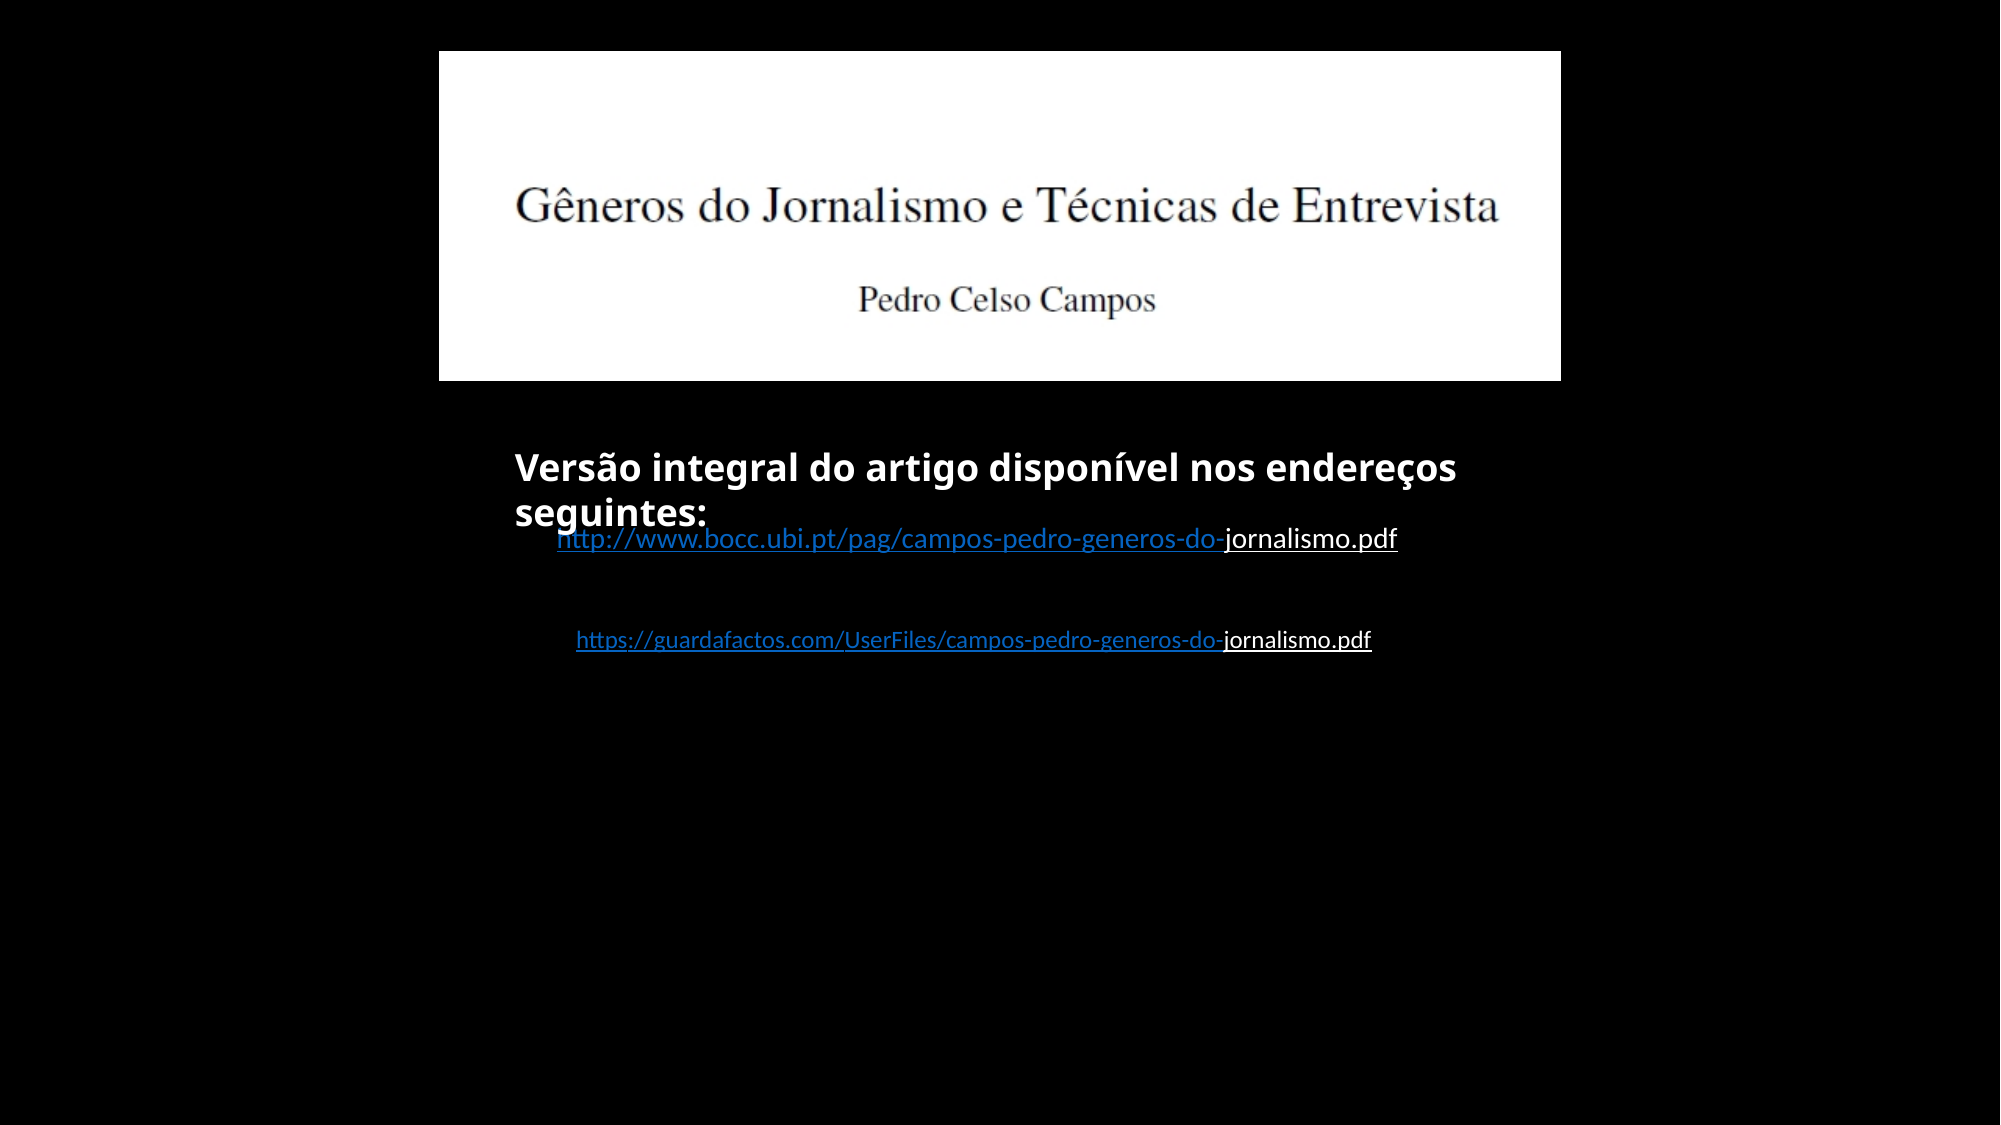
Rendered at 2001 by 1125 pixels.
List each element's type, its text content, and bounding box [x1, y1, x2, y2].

text_box http://www.bocc.ubi.pt/pag/campos-pedro-generos-do-jornalismo.pdf [541, 542, 1428, 562]
picture [439, 51, 1561, 381]
text_box https://guardafactos.com/UserFiles/campos-pedro-generos-do-jornalismo.pdf [561, 616, 1409, 661]
text_box Versão integral do artigo disponível nos endereços seguintes: [500, 437, 1500, 542]
